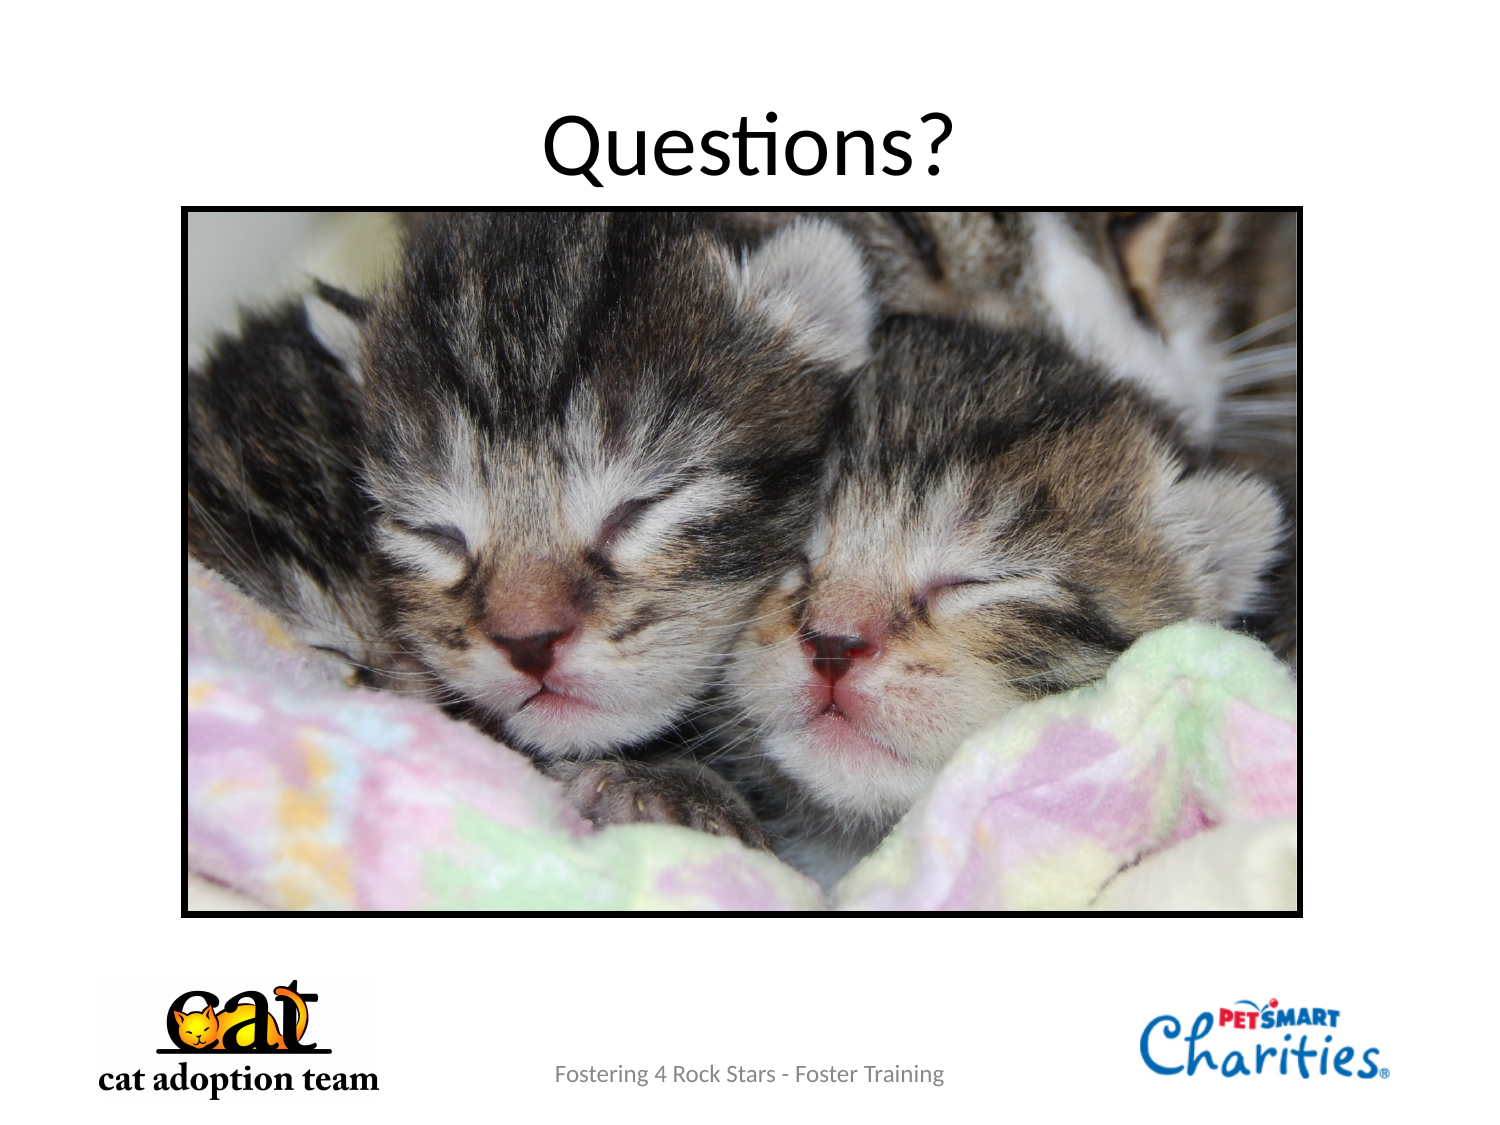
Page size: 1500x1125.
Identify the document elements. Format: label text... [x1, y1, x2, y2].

title Questions? [75, 45, 1425, 233]
picture [1134, 987, 1397, 1096]
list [187, 212, 1297, 912]
footer Fostering 4 Rock Stars - Foster Training [512, 1042, 988, 1103]
picture [99, 974, 379, 1101]
